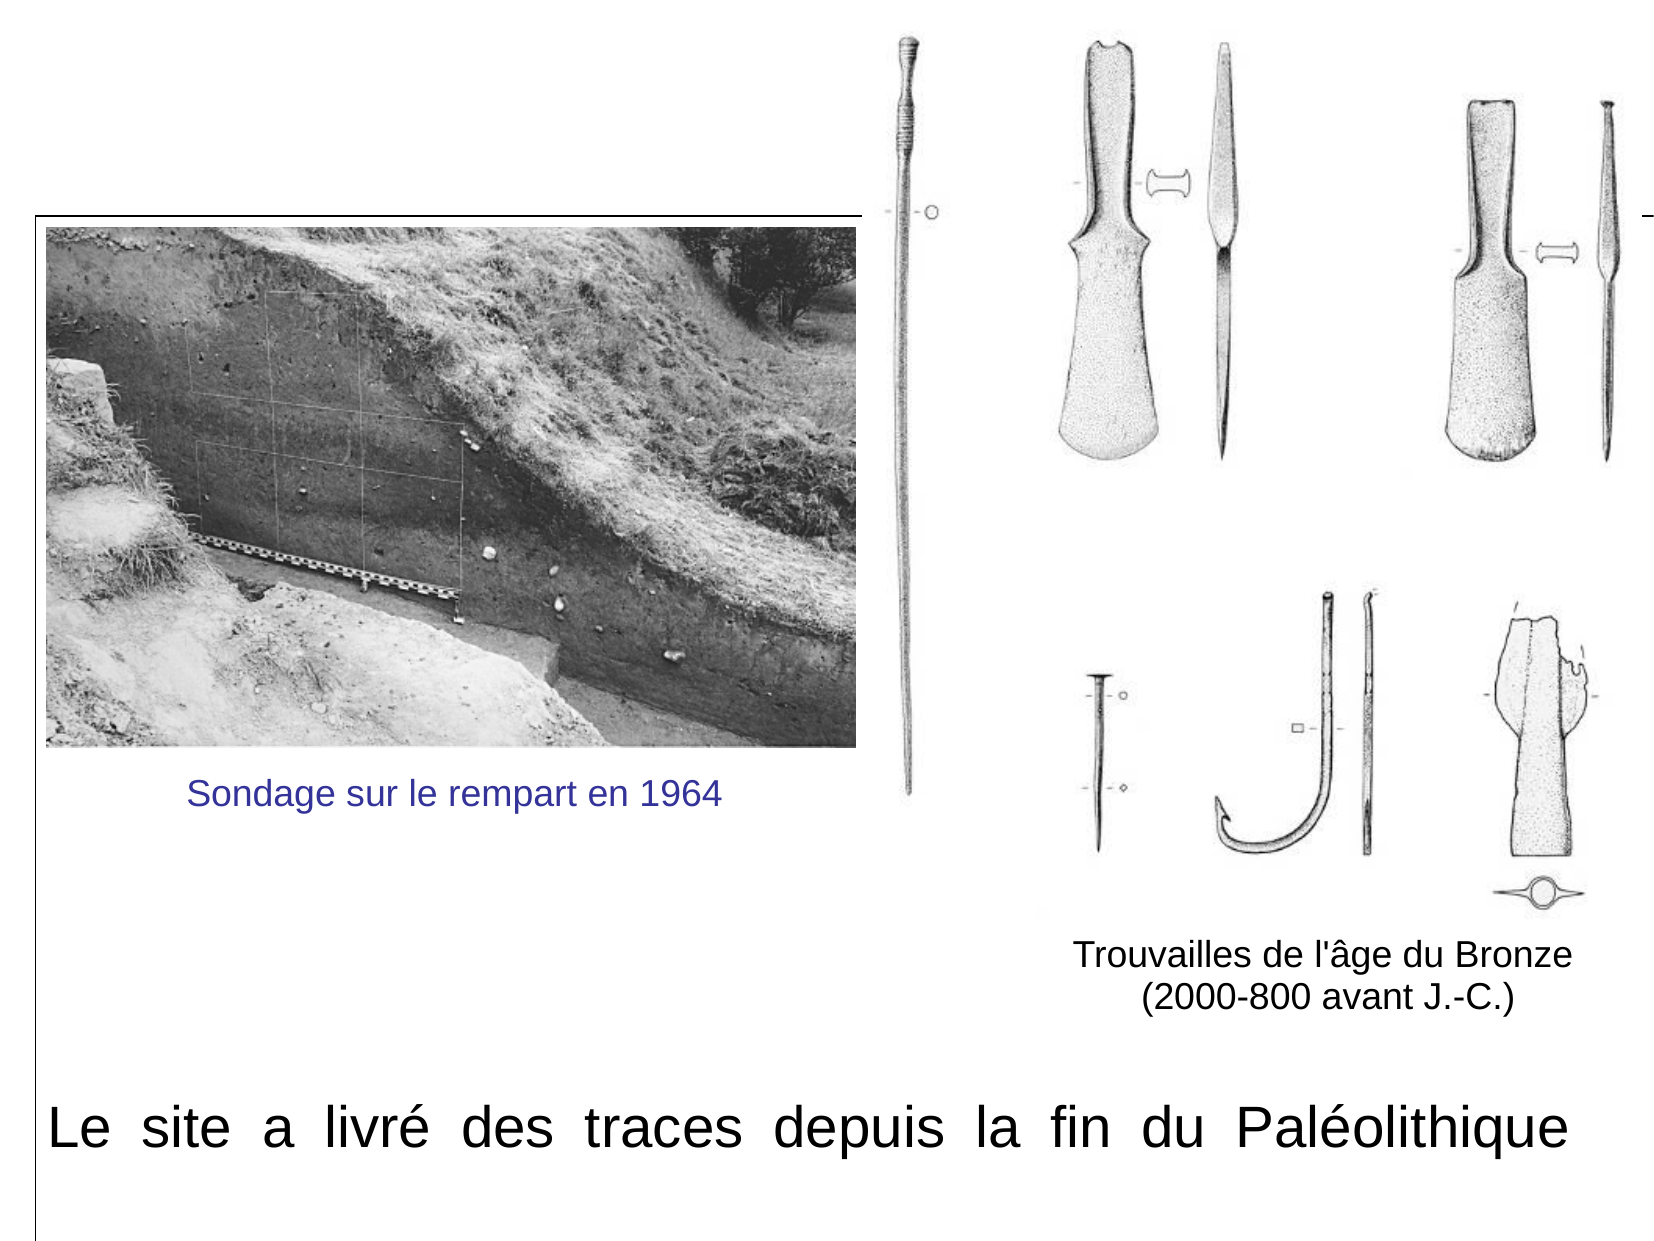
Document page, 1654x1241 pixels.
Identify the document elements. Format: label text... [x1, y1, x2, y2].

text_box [35, 215, 856, 822]
title Le site a livré des traces depuis la fin du Paléolithique [47, 1051, 1607, 1235]
picture [861, 5, 1643, 935]
text_box Trouvailles de l'âge du Bronze (2000-800 avant J.-C.) [1051, 943, 1595, 1026]
